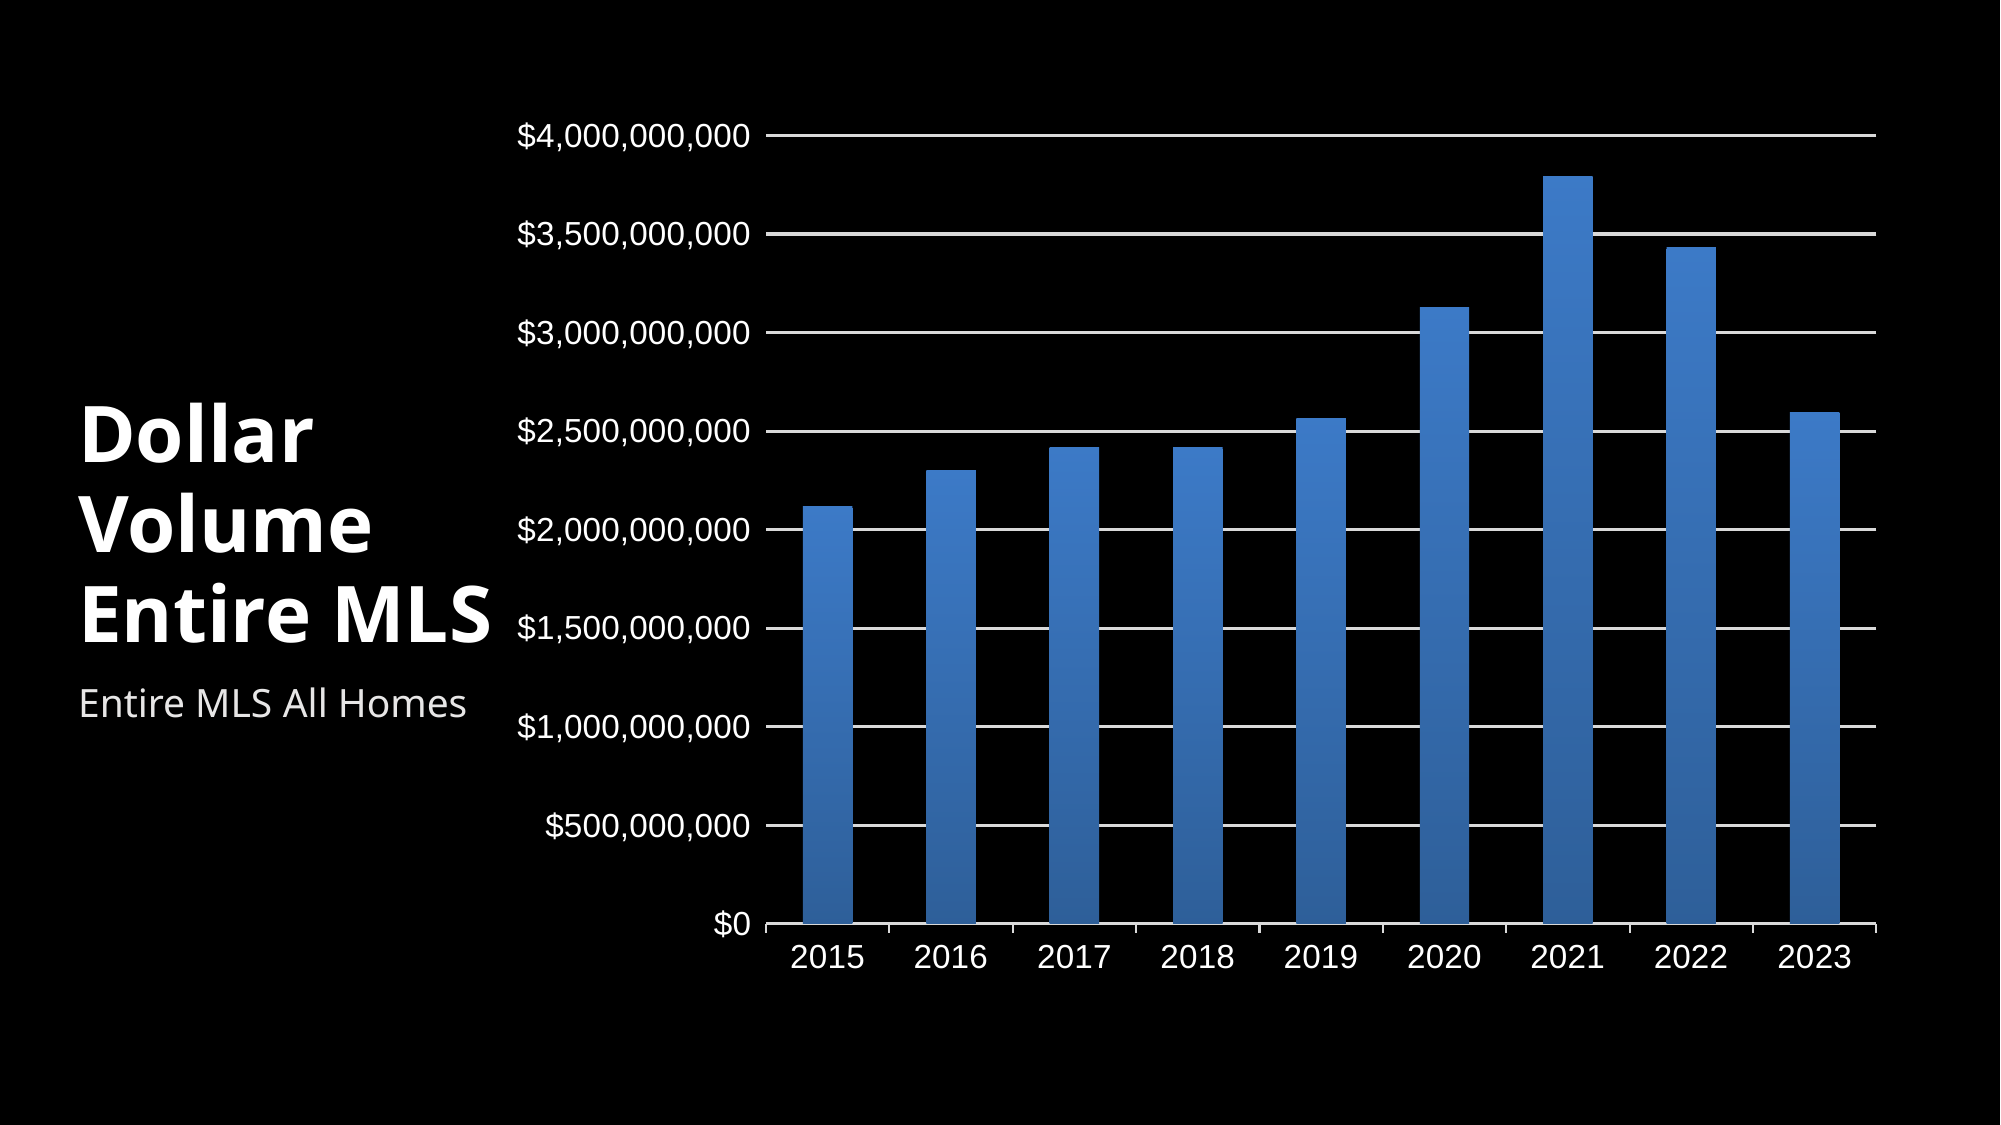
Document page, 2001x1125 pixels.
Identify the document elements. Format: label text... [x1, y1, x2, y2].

text_box Dollar Volume Entire MLS [78, 388, 511, 659]
text_box Entire MLS All Homes [78, 680, 511, 726]
chart [516, 87, 1923, 1037]
